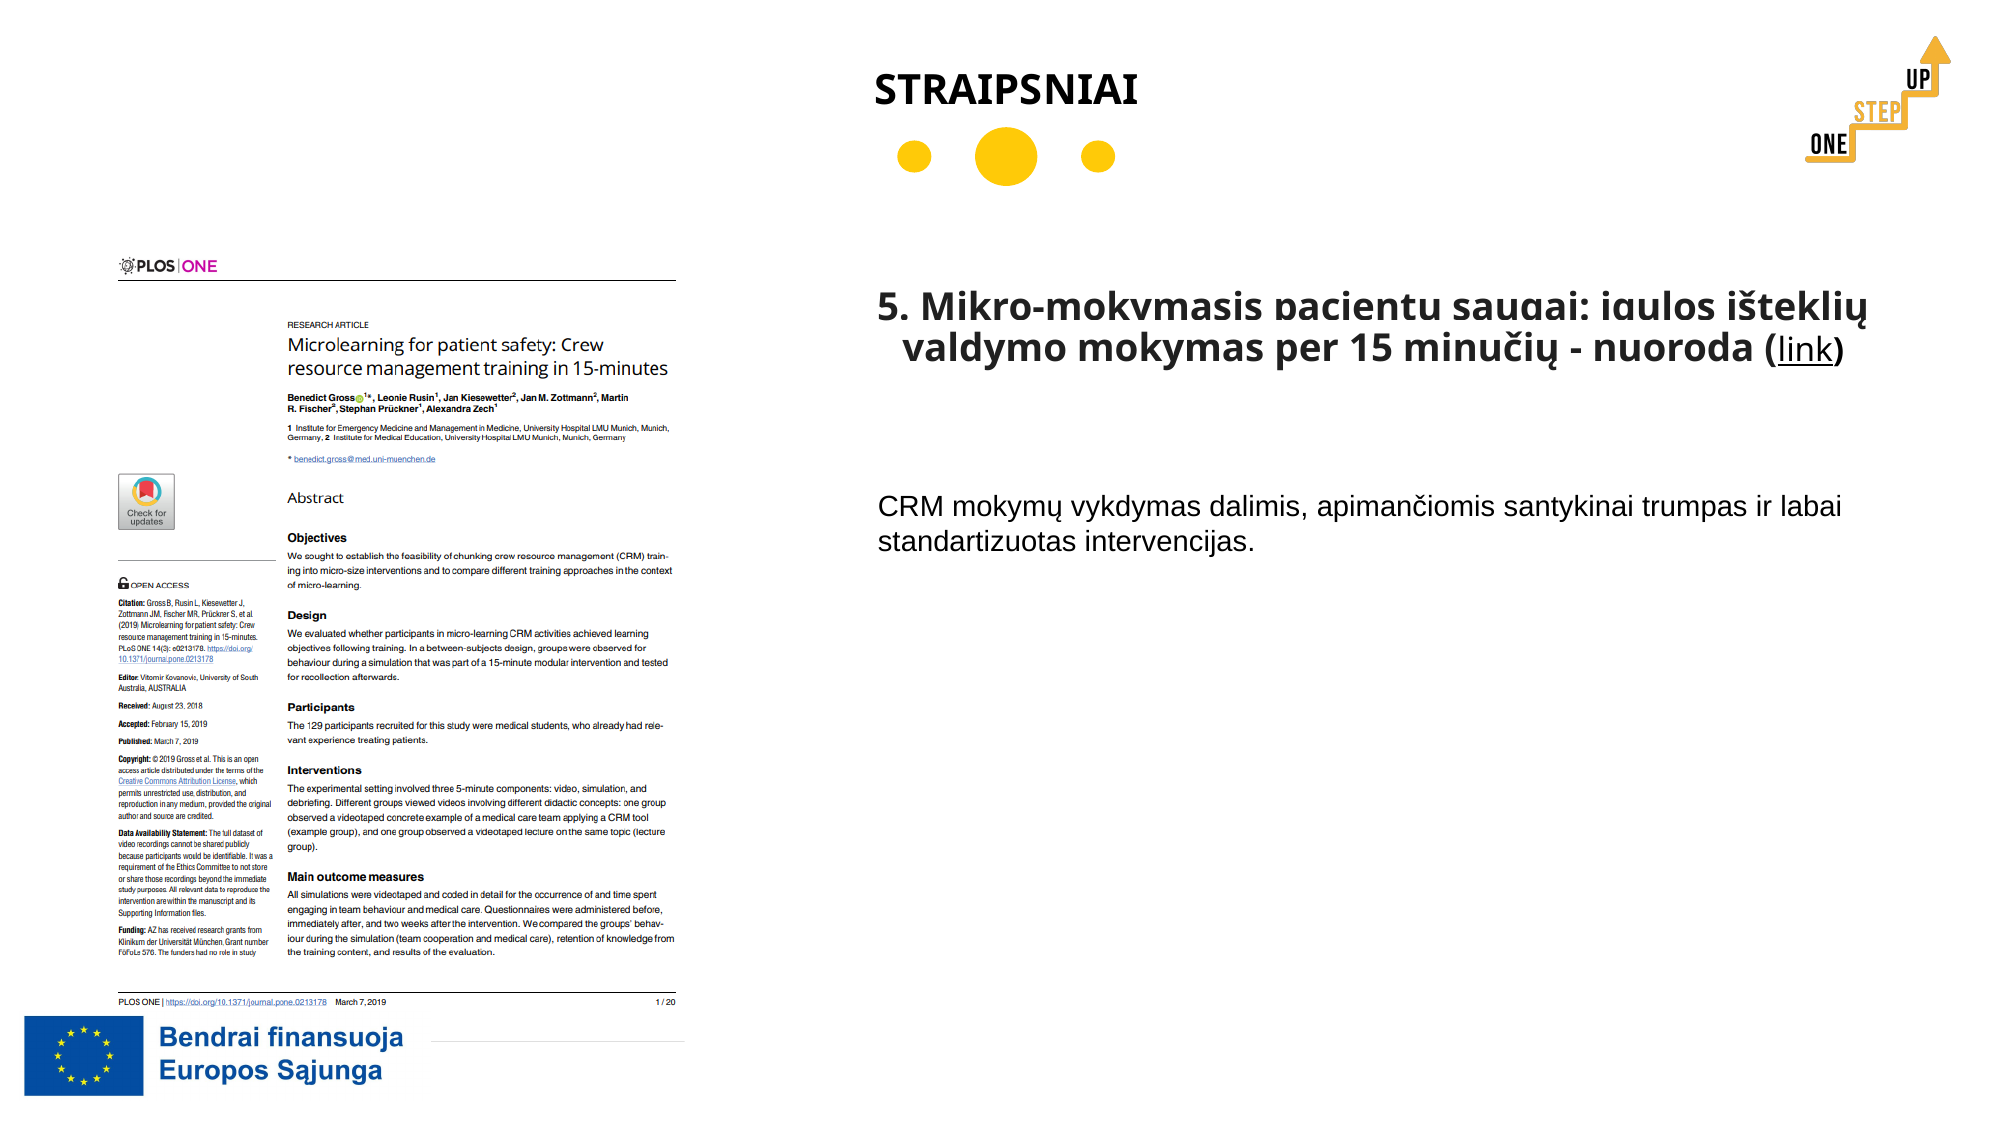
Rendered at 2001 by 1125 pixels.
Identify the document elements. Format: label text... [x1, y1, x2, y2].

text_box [897, 126, 1116, 187]
text_box 5. Mikro-mokymasis pacientų saugai: įgulos išteklių valdymo mokymas per 15 minučių - nuoroda (link) [777, 280, 1969, 377]
picture [1742, 0, 2000, 201]
text_box STRAIPSNIAI [834, 45, 1166, 131]
picture [19, 224, 685, 1101]
text_box CRM mokymų vykdymas dalimis, apimančiomis santykinai trumpas ir labai standartizuotas intervencijas. [862, 472, 1937, 573]
